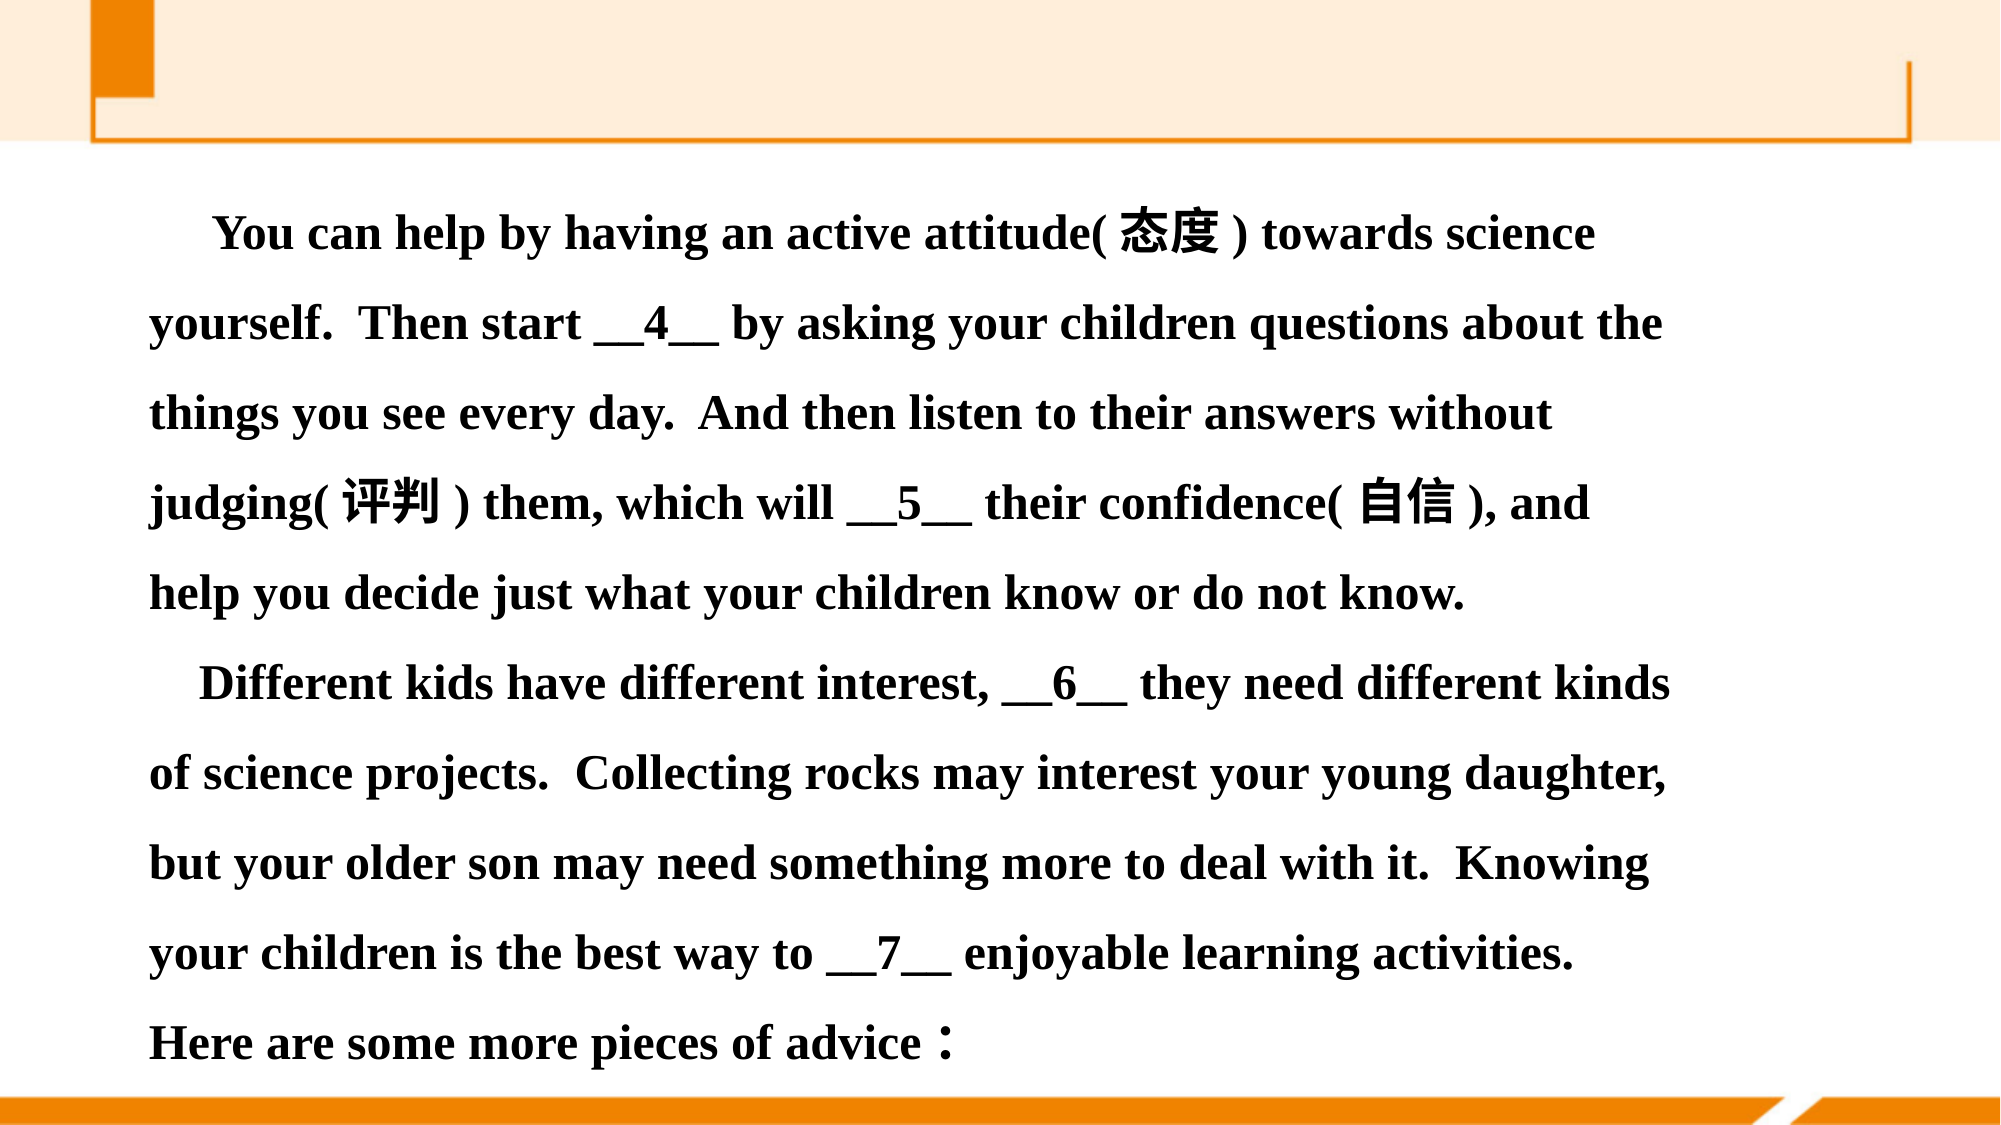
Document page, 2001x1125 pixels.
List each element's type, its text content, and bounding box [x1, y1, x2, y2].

text_box You can help by having an active attitude(态度) towards science yourself. Then start __4__ by asking your children questions about the things you see every day. And then listen to their answers without judging(评判) them, which will __5__ their confidence(自信), and help you decide just what your children know or do not know. Different kids have different interest, __6__ they need different kinds of science projects. Collect­ing rocks may interest your young daughter, but your older son may need something more to deal with it. Knowing your children is the best way to __7__ enjoyable learning activities. Here are some more pieces of advice： [134, 161, 1707, 1077]
picture [0, 0, 2001, 1125]
